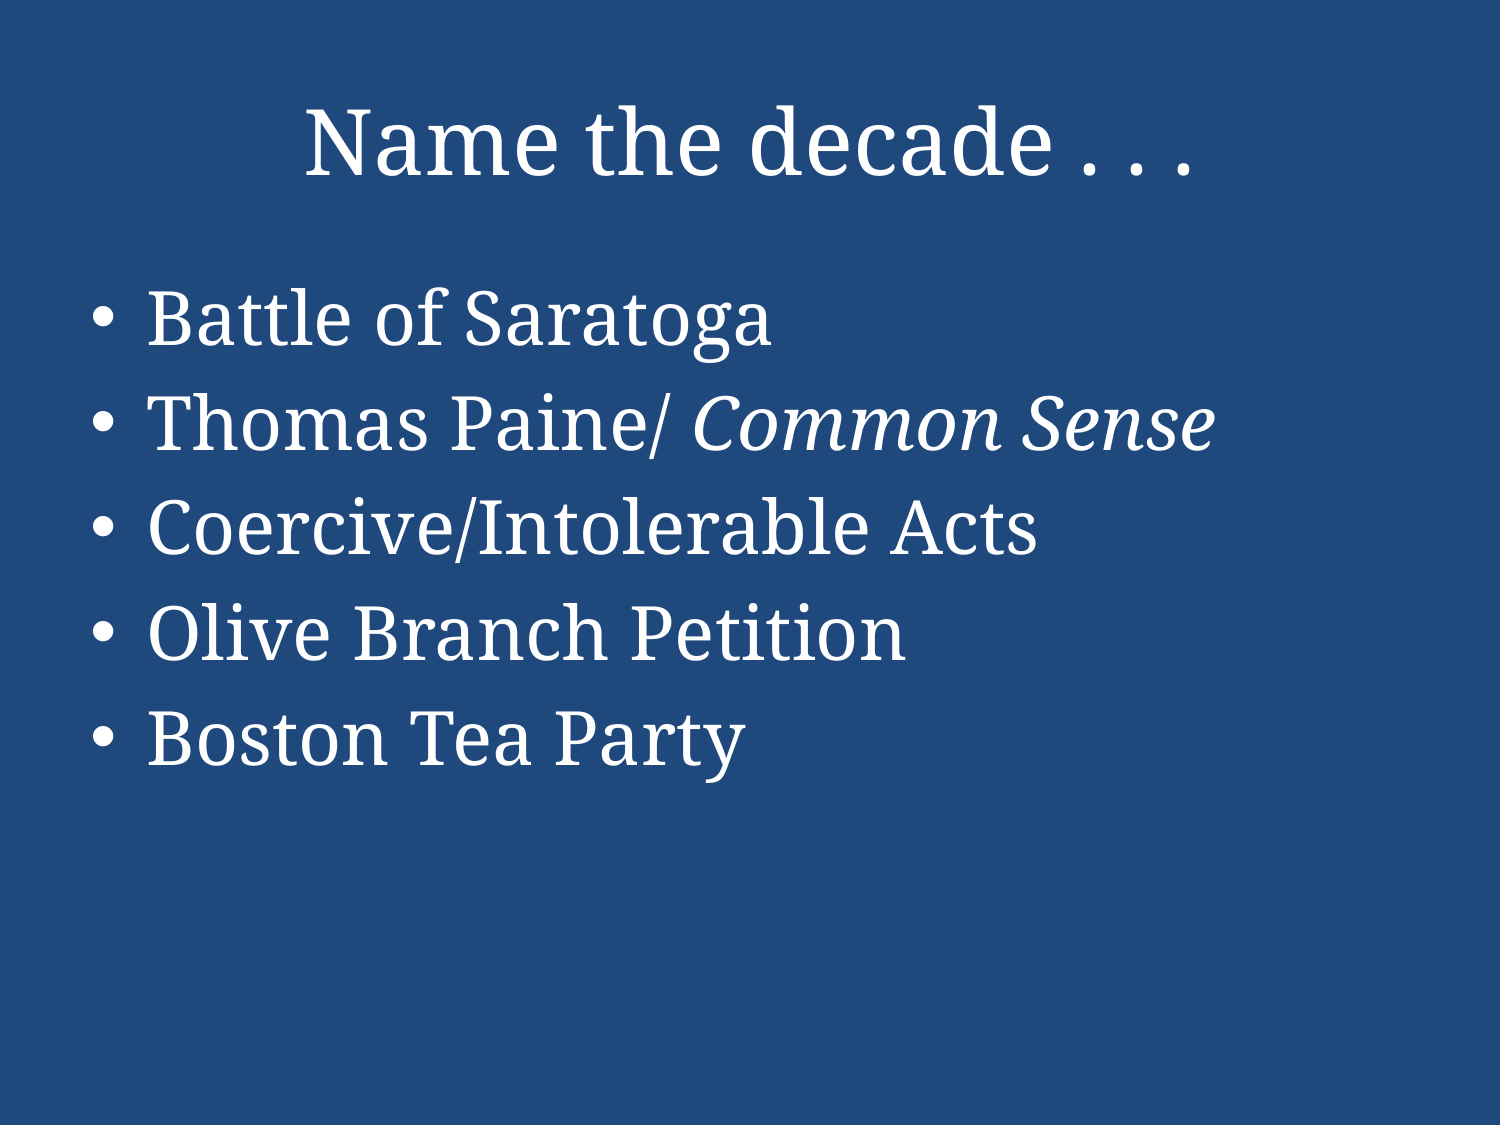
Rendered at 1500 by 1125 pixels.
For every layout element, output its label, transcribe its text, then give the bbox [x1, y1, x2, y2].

list Battle of Saratoga Thomas Paine/ Common Sense Coercive/Intolerable Acts Olive Branch Petition Boston Tea Party [75, 262, 1425, 1005]
title Name the decade . . . [75, 45, 1425, 233]
